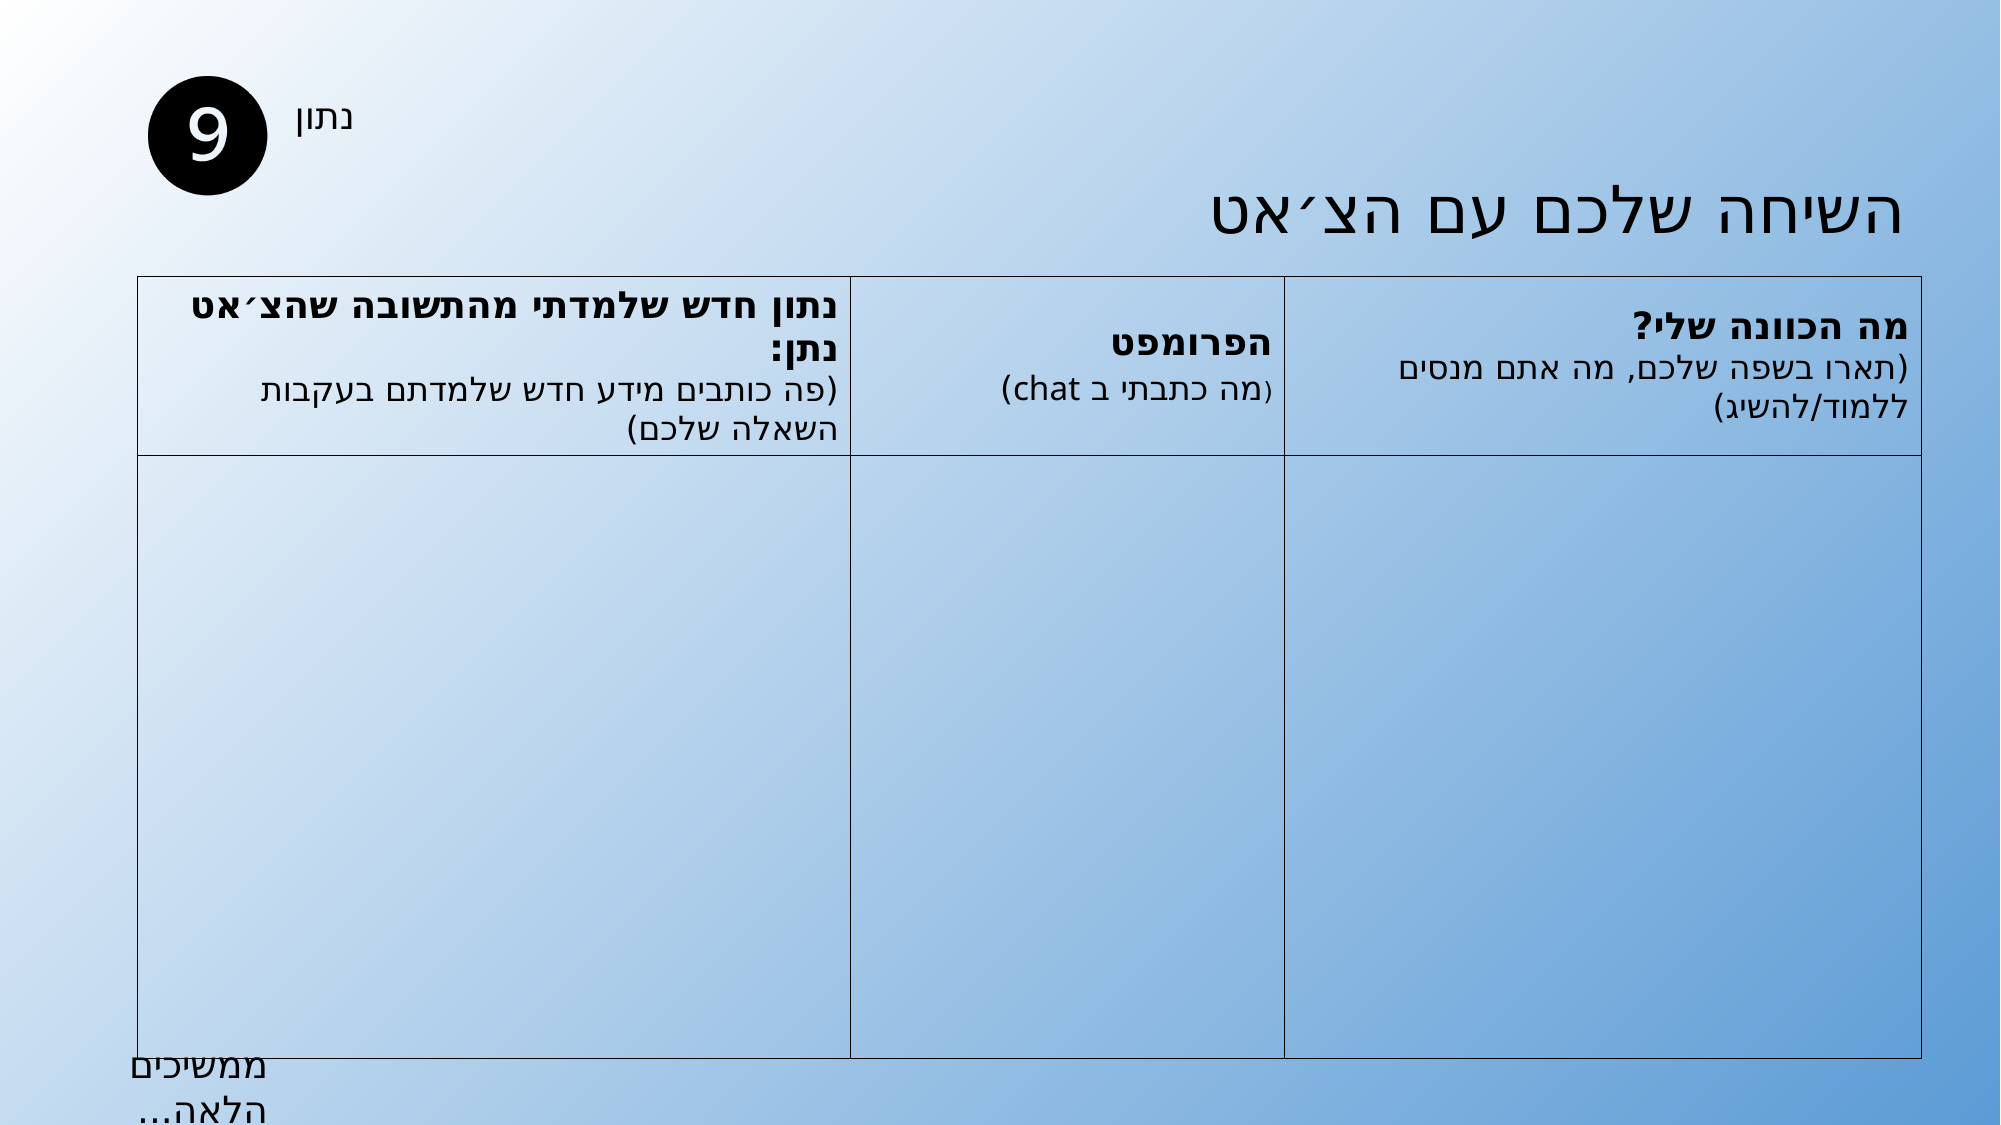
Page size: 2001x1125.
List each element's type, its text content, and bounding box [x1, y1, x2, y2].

table_cell [138, 456, 850, 1058]
text_box [0, 0, 2000, 172]
table_header מה הכוונה שלי? (תארו בשפה שלכם, מה אתם מנסים ללמוד/להשיג) [1285, 277, 1921, 455]
picture [132, 60, 283, 211]
text_box נתון [283, 84, 370, 145]
text_box ממשיכים הלאה... [0, 1034, 283, 1125]
title השיחה שלכם עם הצ׳אט [196, 172, 1922, 256]
table_cell [1285, 456, 1921, 1058]
table_header נתון חדש שלמדתי מהתשובה שהצ׳אט נתן: (פה כותבים מידע חדש שלמדתם בעקבות השאלה שלכם) [138, 277, 850, 455]
table_cell [851, 456, 1284, 1058]
table_header הפרומפט (מה כתבתי ב chat) [851, 277, 1284, 455]
